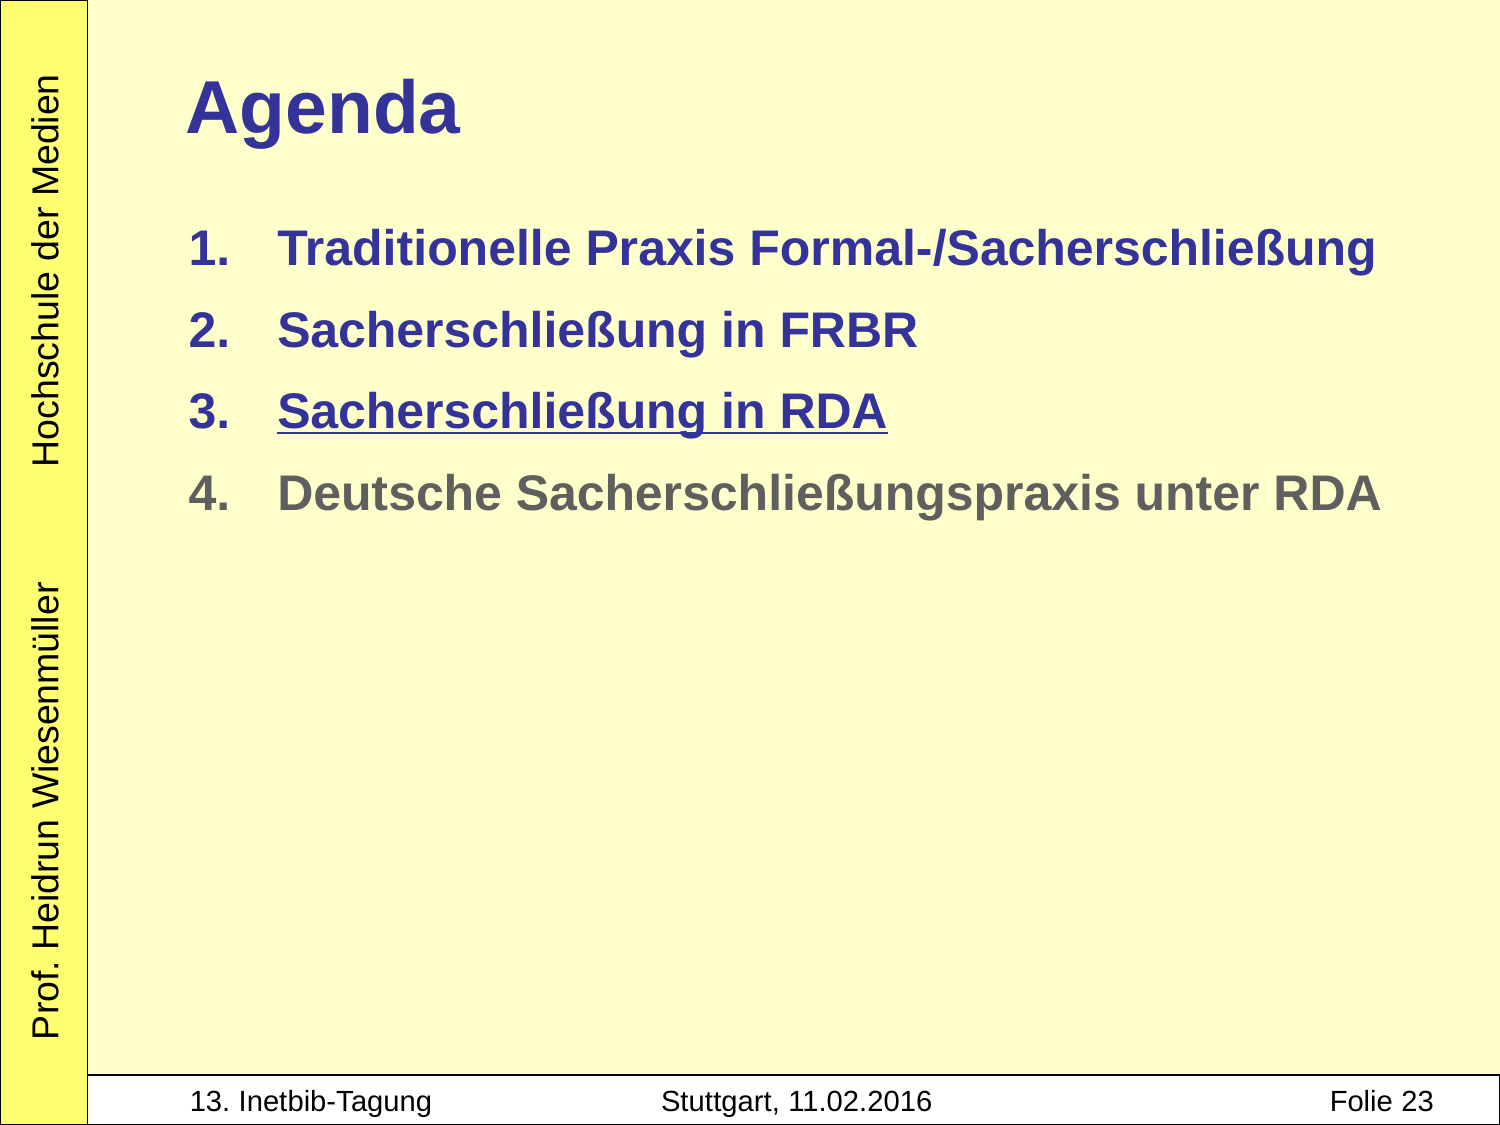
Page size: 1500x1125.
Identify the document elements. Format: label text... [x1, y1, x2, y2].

text_box Agenda [171, 42, 1384, 157]
text_box Traditionelle Praxis Formal-/Sacherschließung Sacherschließung in FRBR Sacherschließung in RDA Deutsche Sacherschließungspraxis unter RDA [174, 199, 1421, 528]
